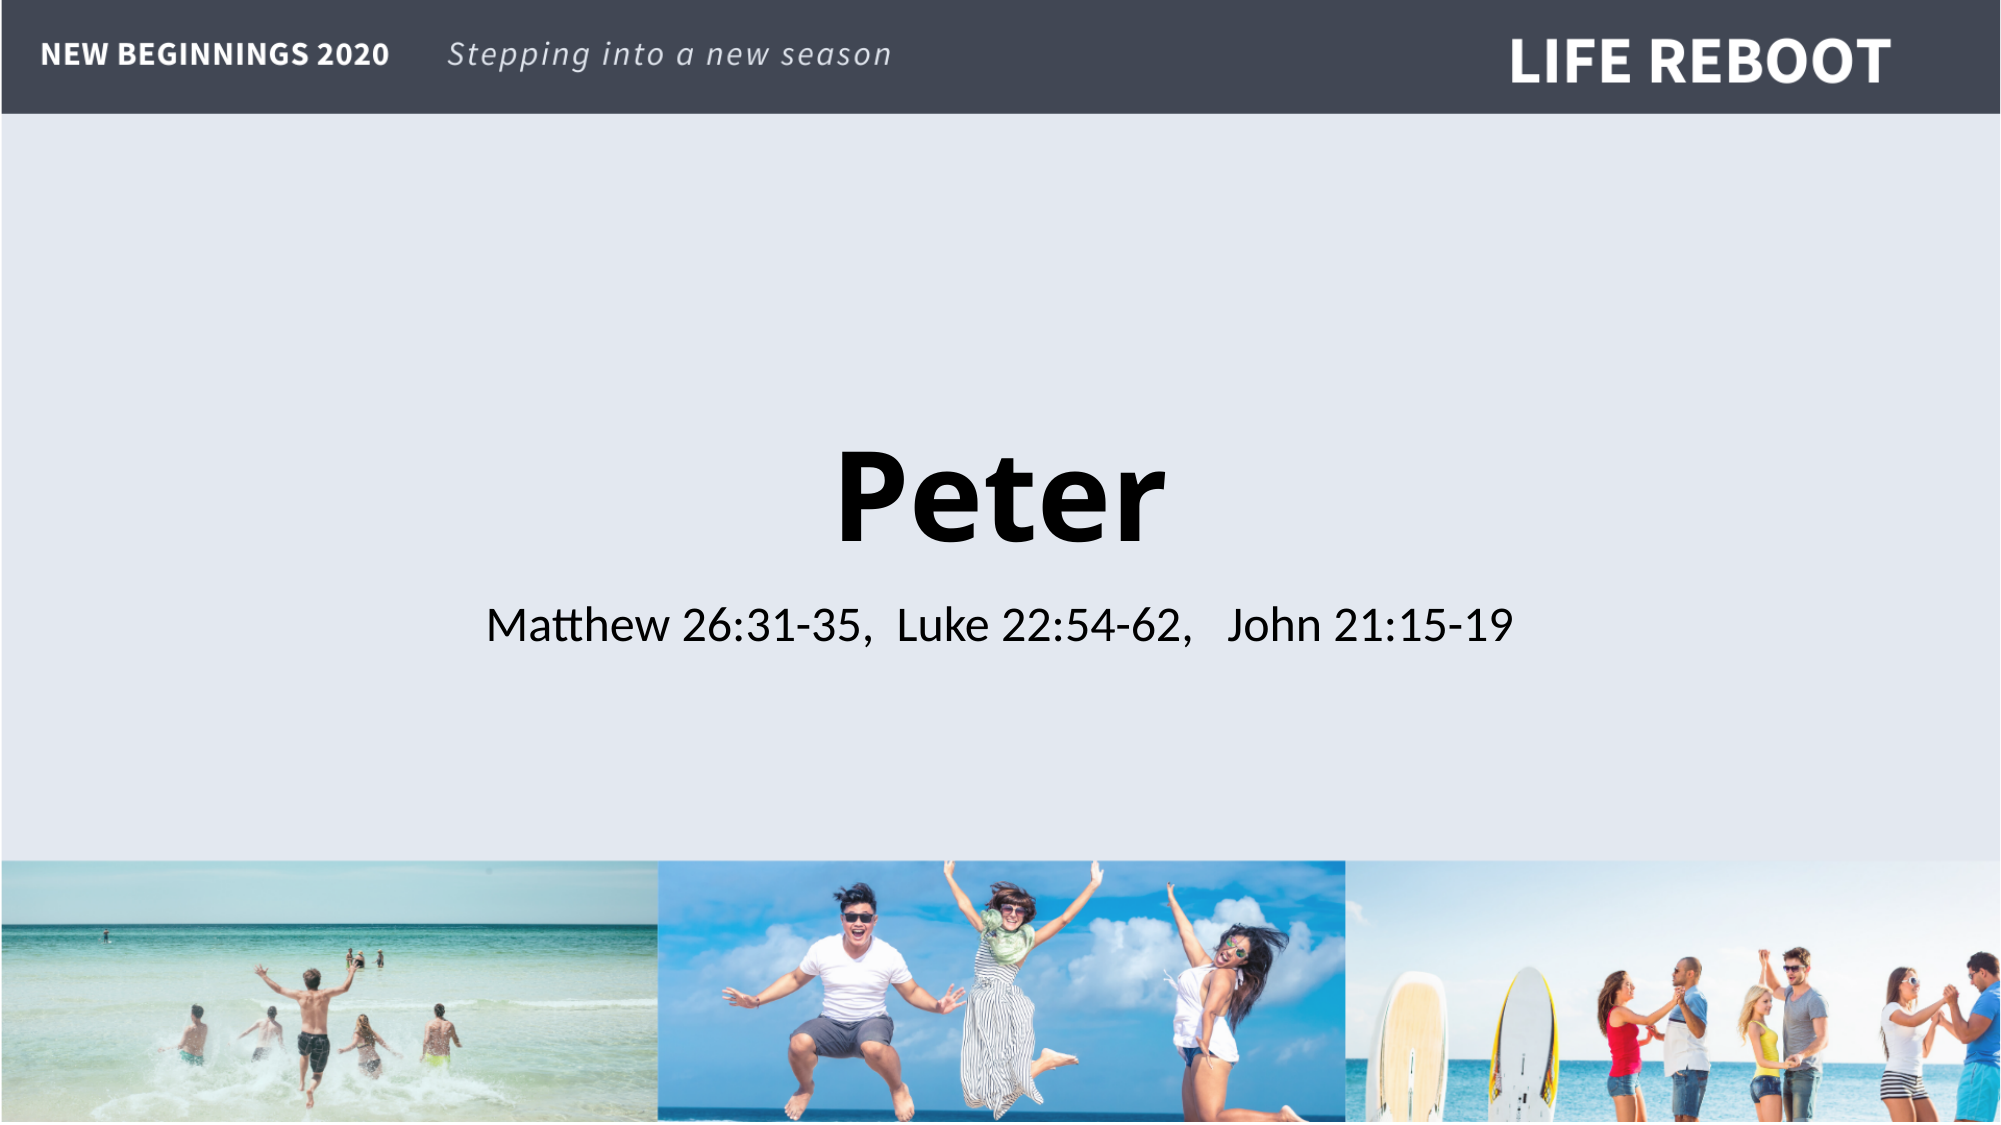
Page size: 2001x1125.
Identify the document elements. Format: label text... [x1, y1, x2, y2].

subtitle Matthew 26:31-35, Luke 22:54-62, John 21:15-19 [249, 590, 1750, 863]
title Peter [249, 184, 1750, 576]
picture [1, 0, 2001, 1122]
